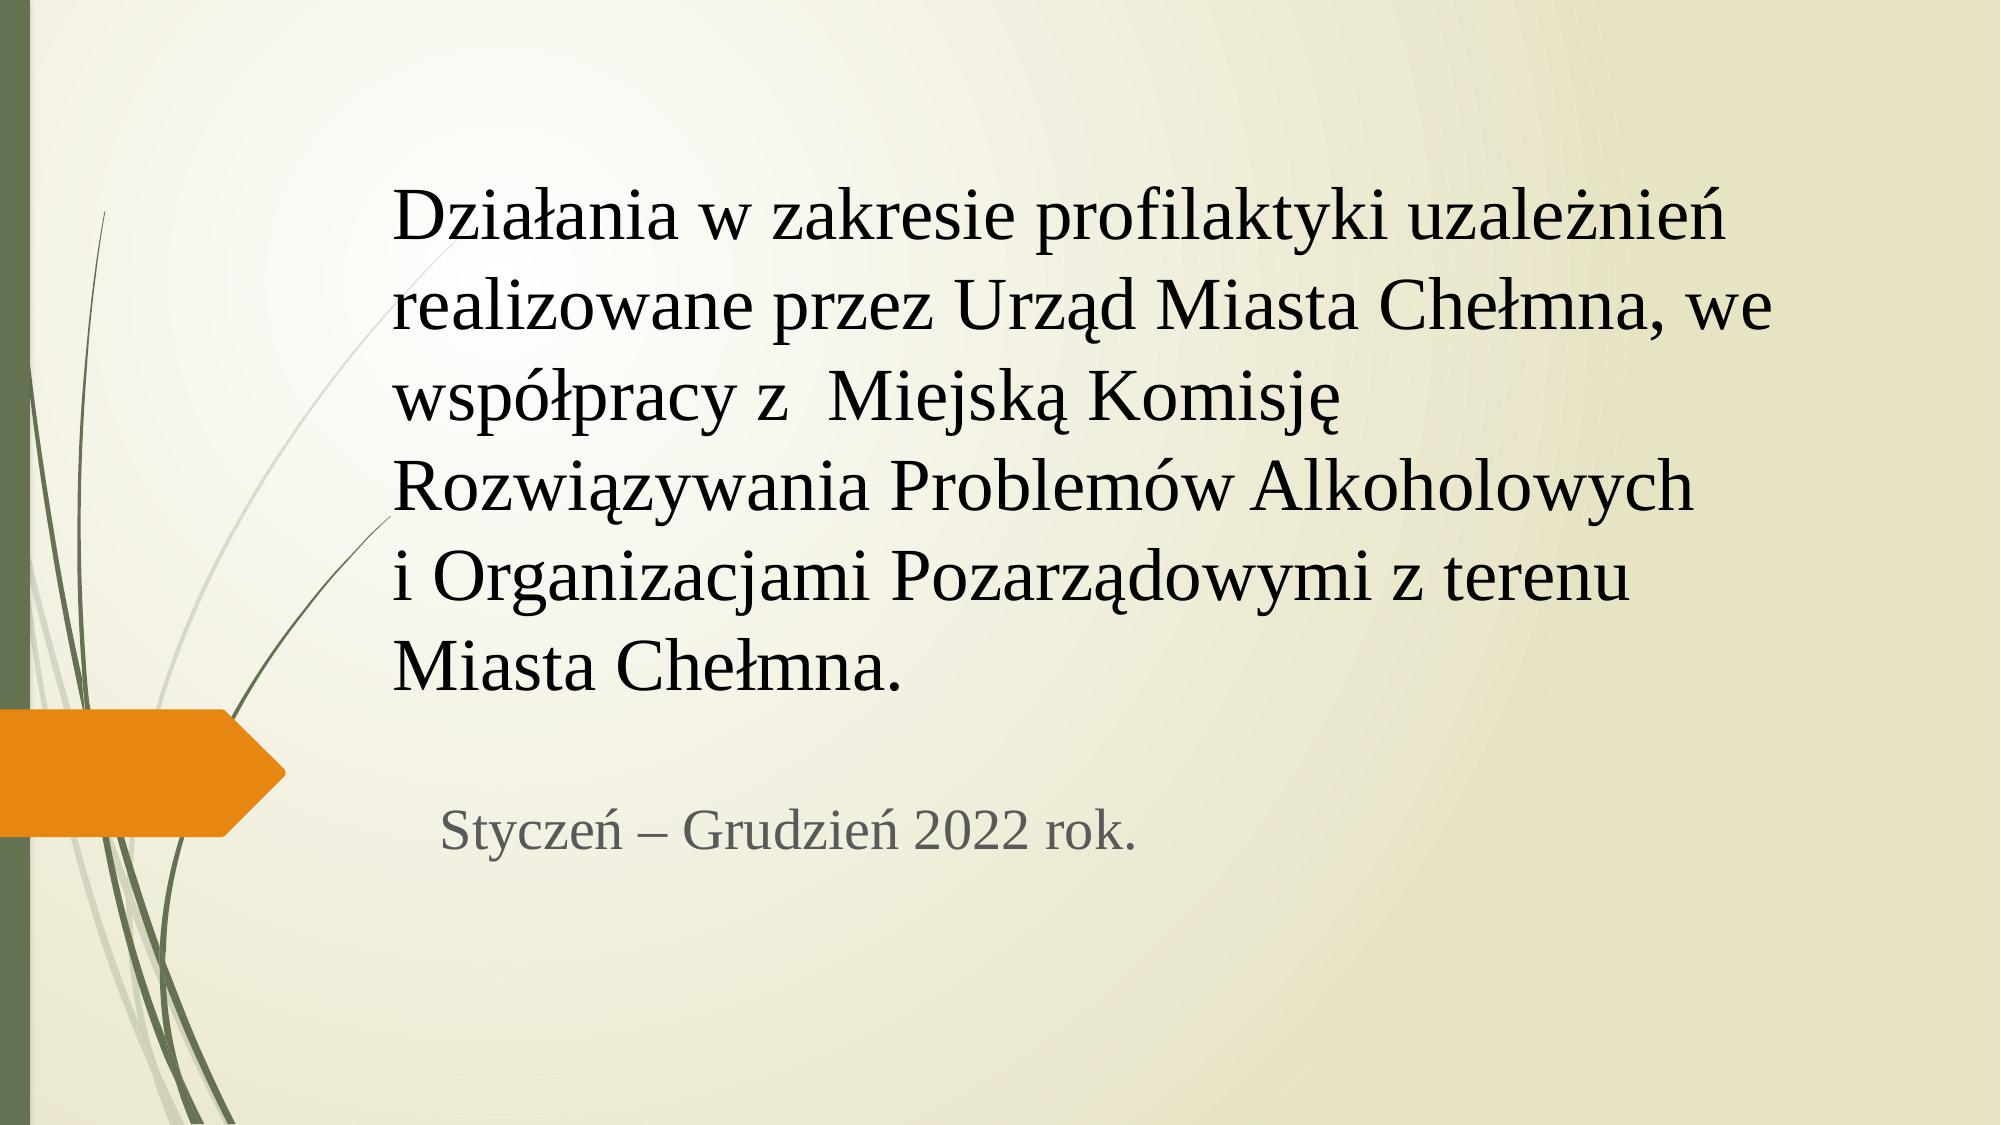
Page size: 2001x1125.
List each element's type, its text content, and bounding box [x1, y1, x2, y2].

subtitle Styczeń – Grudzień 2022 rok. [424, 783, 1888, 969]
title Działania w zakresie profilaktyki uzależnień realizowane przez Urząd Miasta Chełmna, we współpracy z Miejską Komisję Rozwiązywania Problemów Alkoholowych i Organizacjami Pozarządowymi z terenu Miasta Chełmna. [377, 341, 1841, 713]
